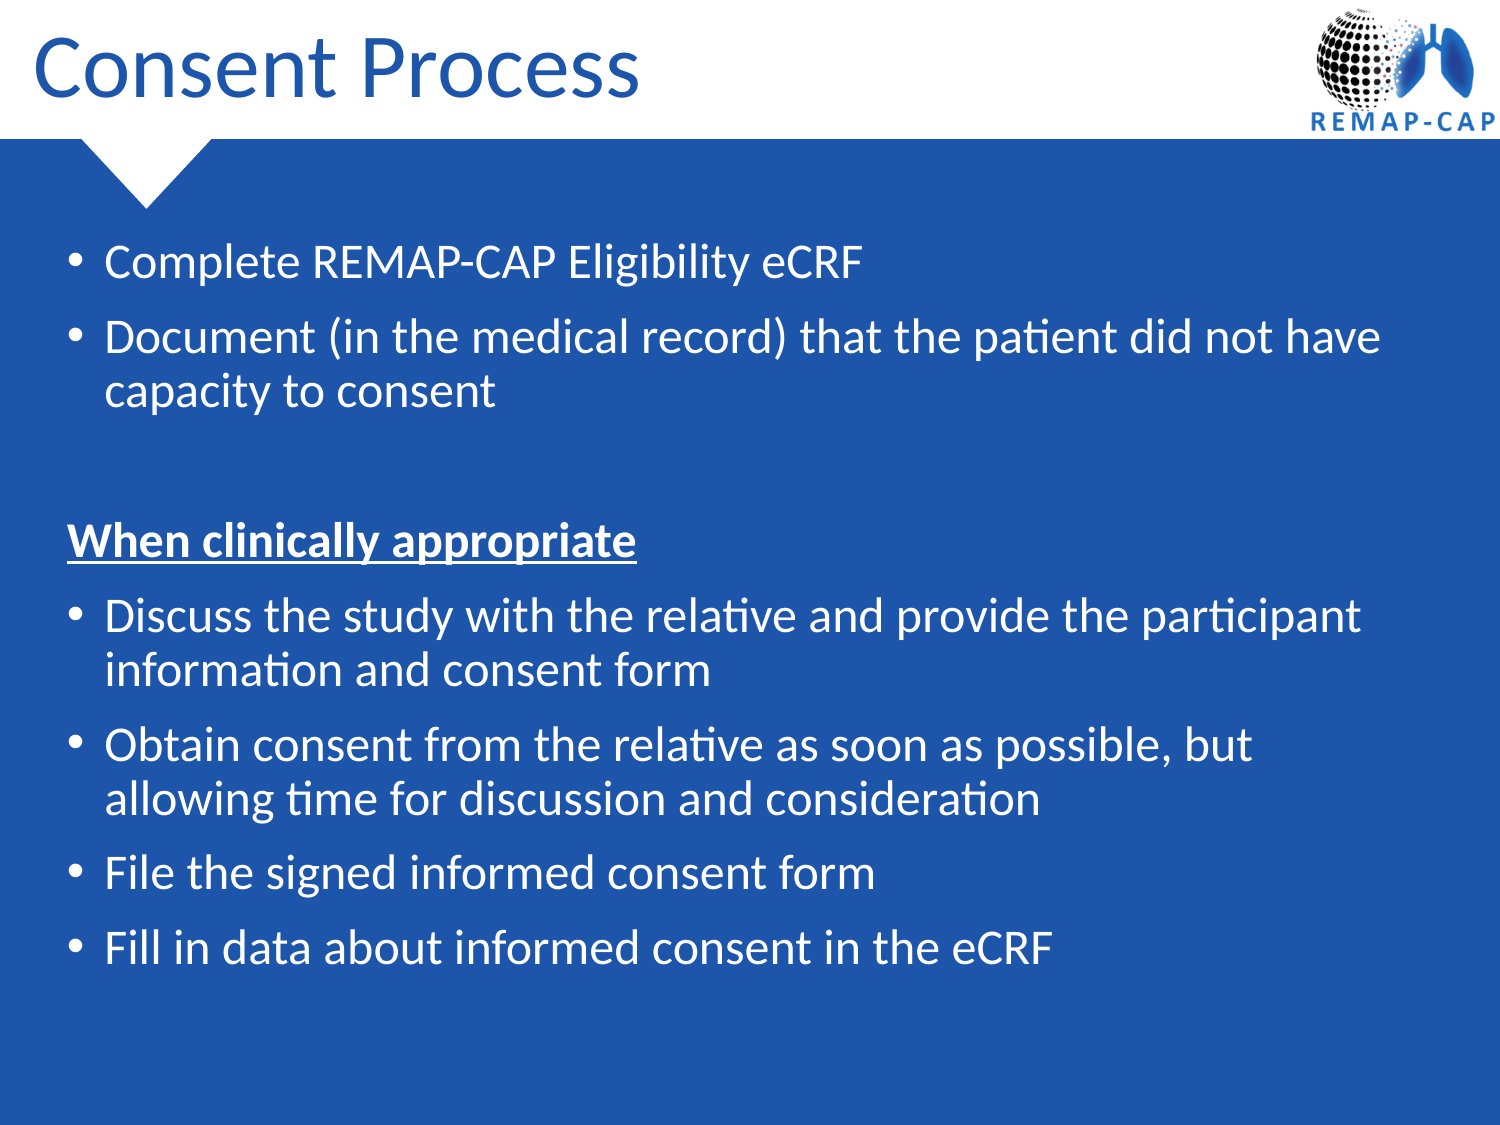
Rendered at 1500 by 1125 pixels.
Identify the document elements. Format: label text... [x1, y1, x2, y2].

list Complete REMAP-CAP Eligibility eCRF Document (in the medical record) that the patient did not have capacity to consent When clinically appropriate Discuss the study with the relative and provide the participant information and consent form Obtain consent from the relative as soon as possible, but allowing time for discussion and consideration File the signed informed consent form Fill in data about informed consent in the eCRF [52, 228, 1445, 1055]
picture [1306, 0, 1500, 138]
title Consent Process [18, 11, 1313, 141]
